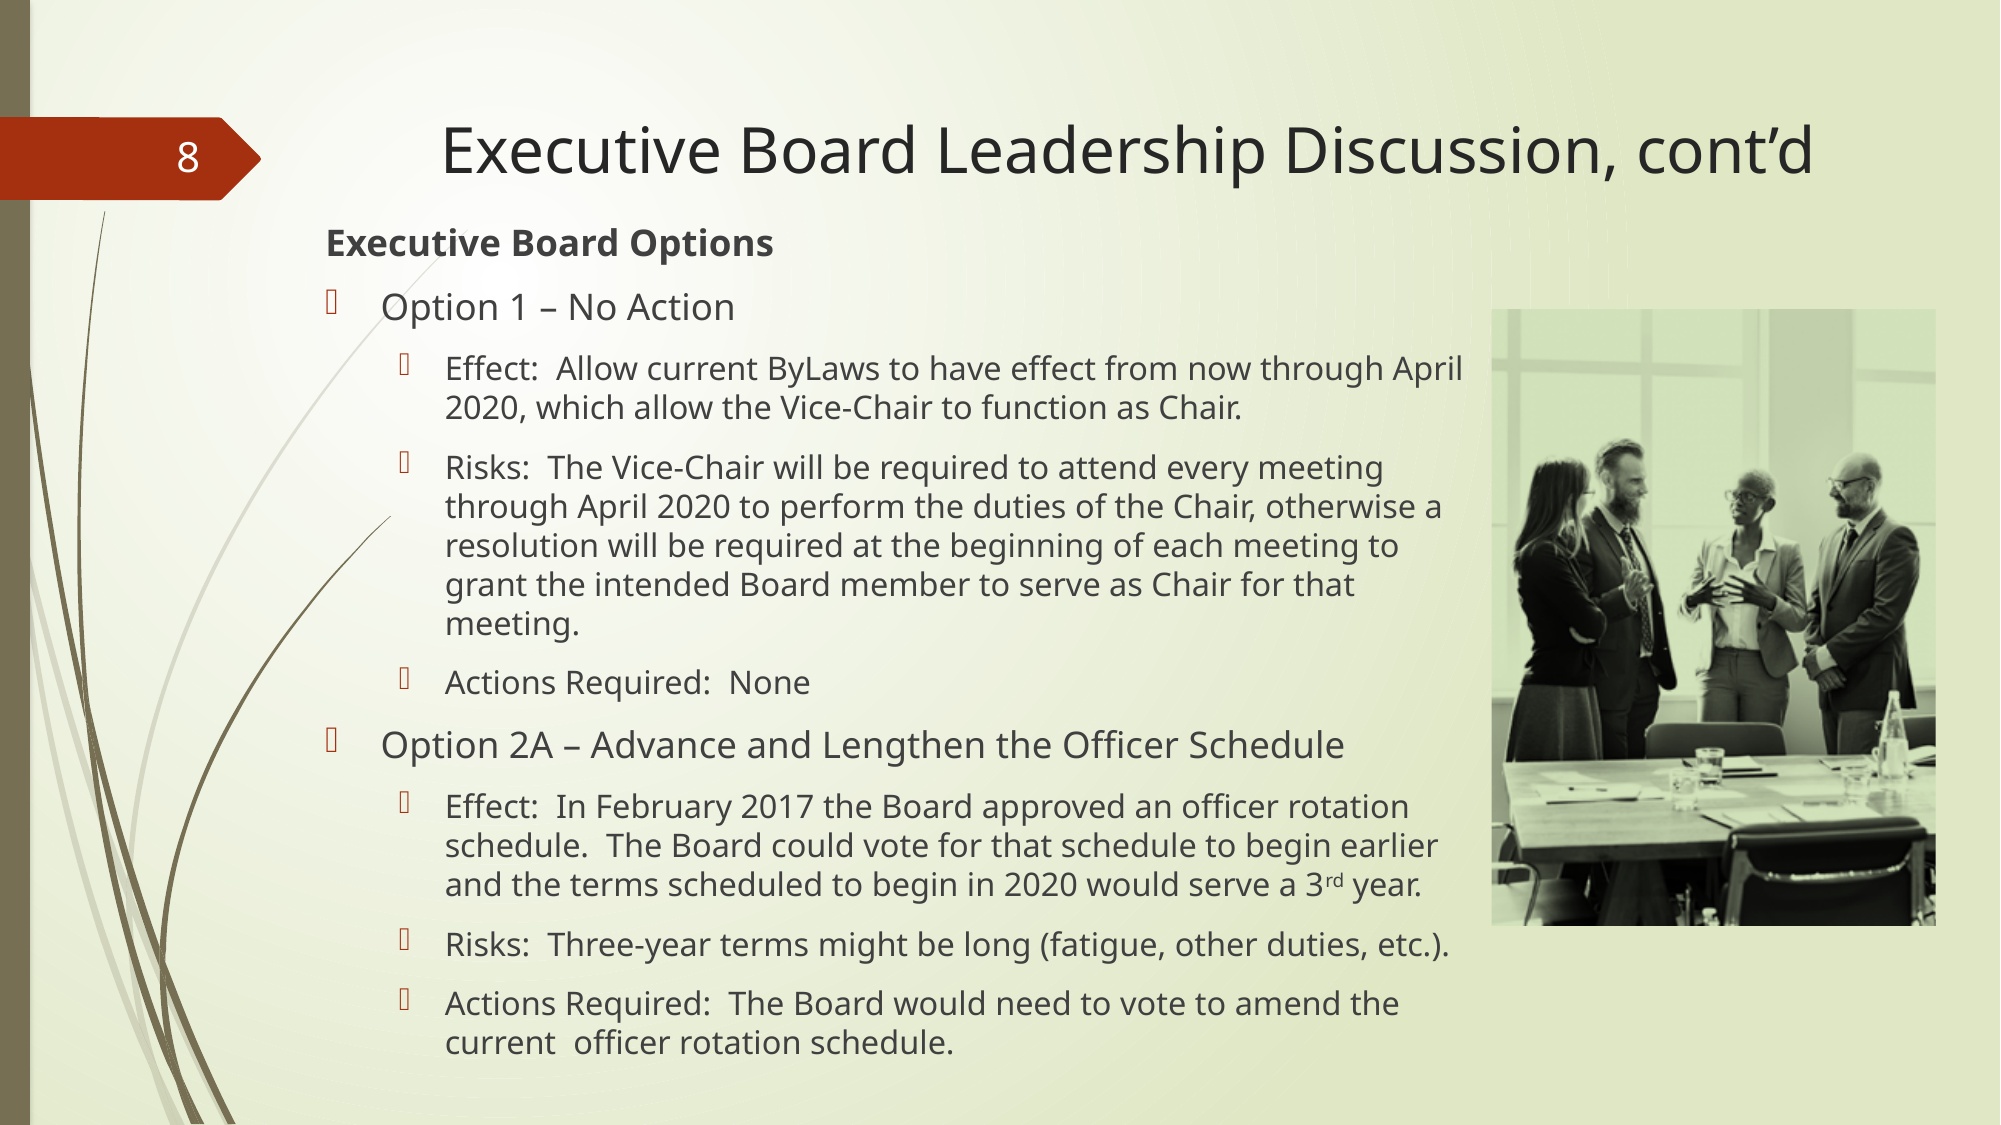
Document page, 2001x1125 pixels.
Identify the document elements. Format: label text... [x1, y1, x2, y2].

list Executive Board Options Option 1 – No Action Effect: Allow current ByLaws to have effect from now through April 2020, which allow the Vice-Chair to function as Chair. Risks: The Vice-Chair will be required to attend every meeting through April 2020 to perform the duties of the Chair, otherwise a resolution will be required at the beginning of each meeting to grant the intended Board member to serve as Chair for that meeting. Actions Required: None Option 2A – Advance and Lengthen the Officer Schedule Effect: In February 2017 the Board approved an officer rotation schedule. The Board could vote for that schedule to begin earlier and the terms scheduled to begin in 2020 would serve a 3rd year. Risks: Three-year terms might be long (fatigue, other duties, etc.). Actions Required: The Board would need to vote to amend the current officer rotation schedule. [310, 211, 1481, 1084]
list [1491, 309, 1936, 926]
slide_number 8 [87, 129, 216, 190]
title Executive Board Leadership Discussion, cont’d [425, 102, 1888, 313]
